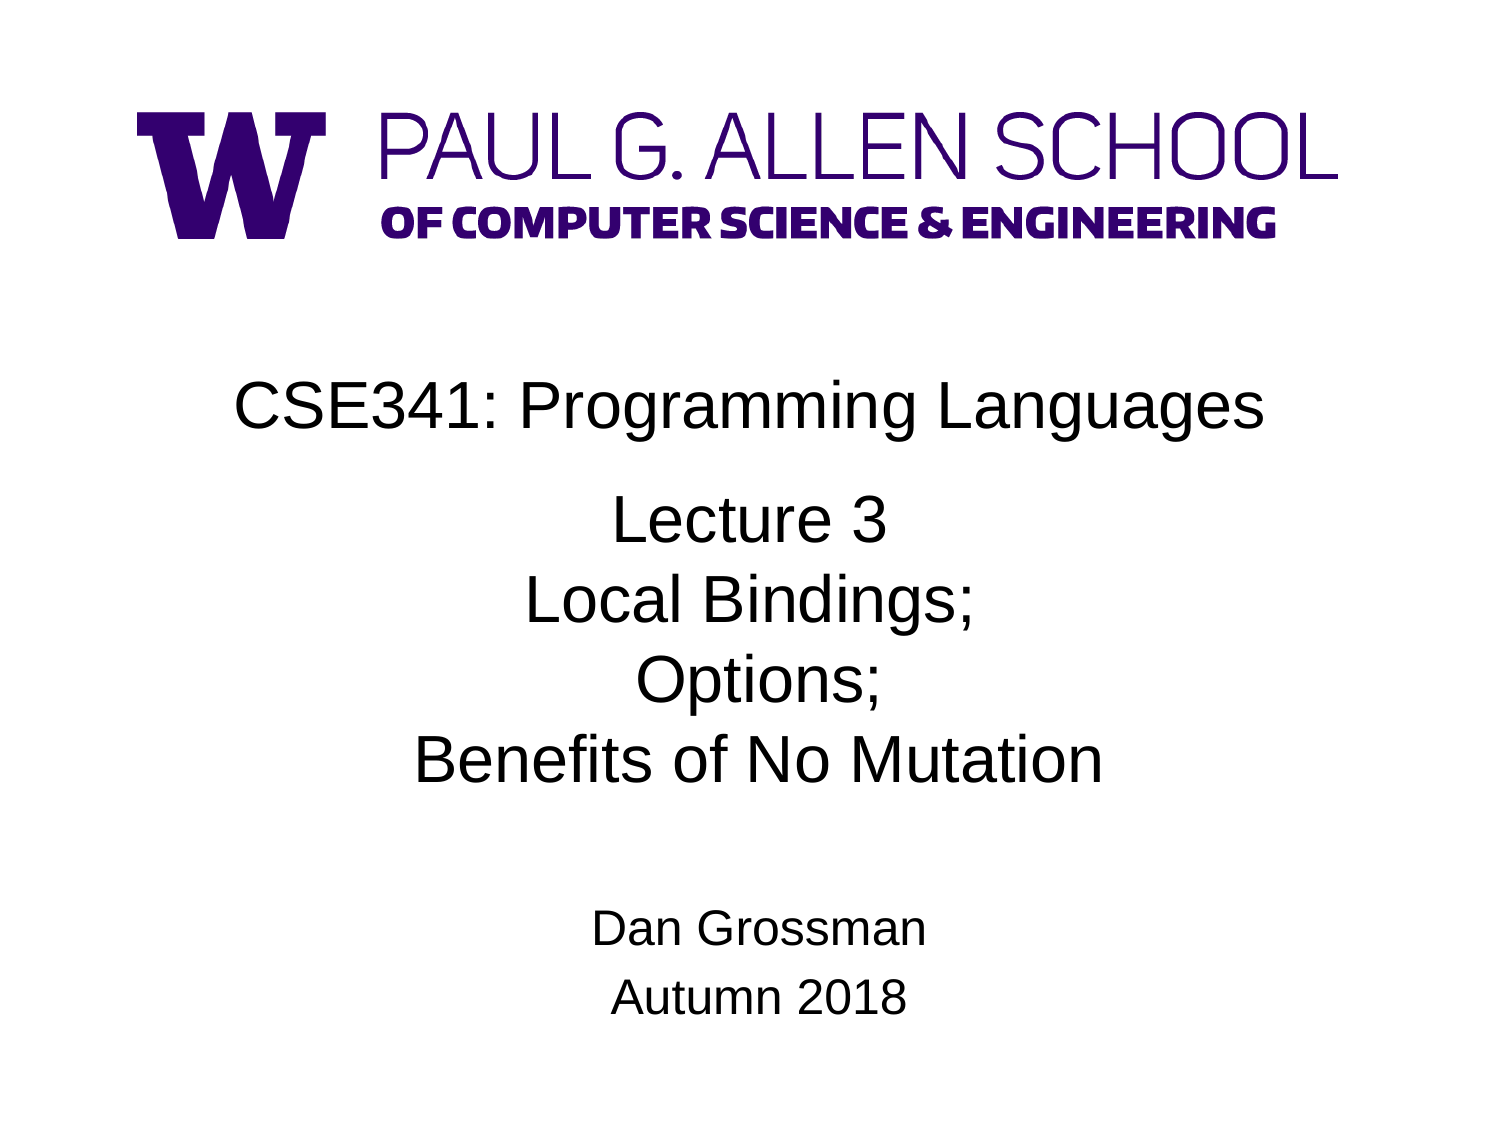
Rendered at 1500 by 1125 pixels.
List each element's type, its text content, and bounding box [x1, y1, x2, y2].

title CSE341: Programming Languages Lecture 3 Local Bindings; Options; Benefits of No Mutation [112, 437, 1388, 801]
picture [137, 112, 1338, 240]
subtitle Dan Grossman Autumn 2018 [215, 887, 1304, 1088]
